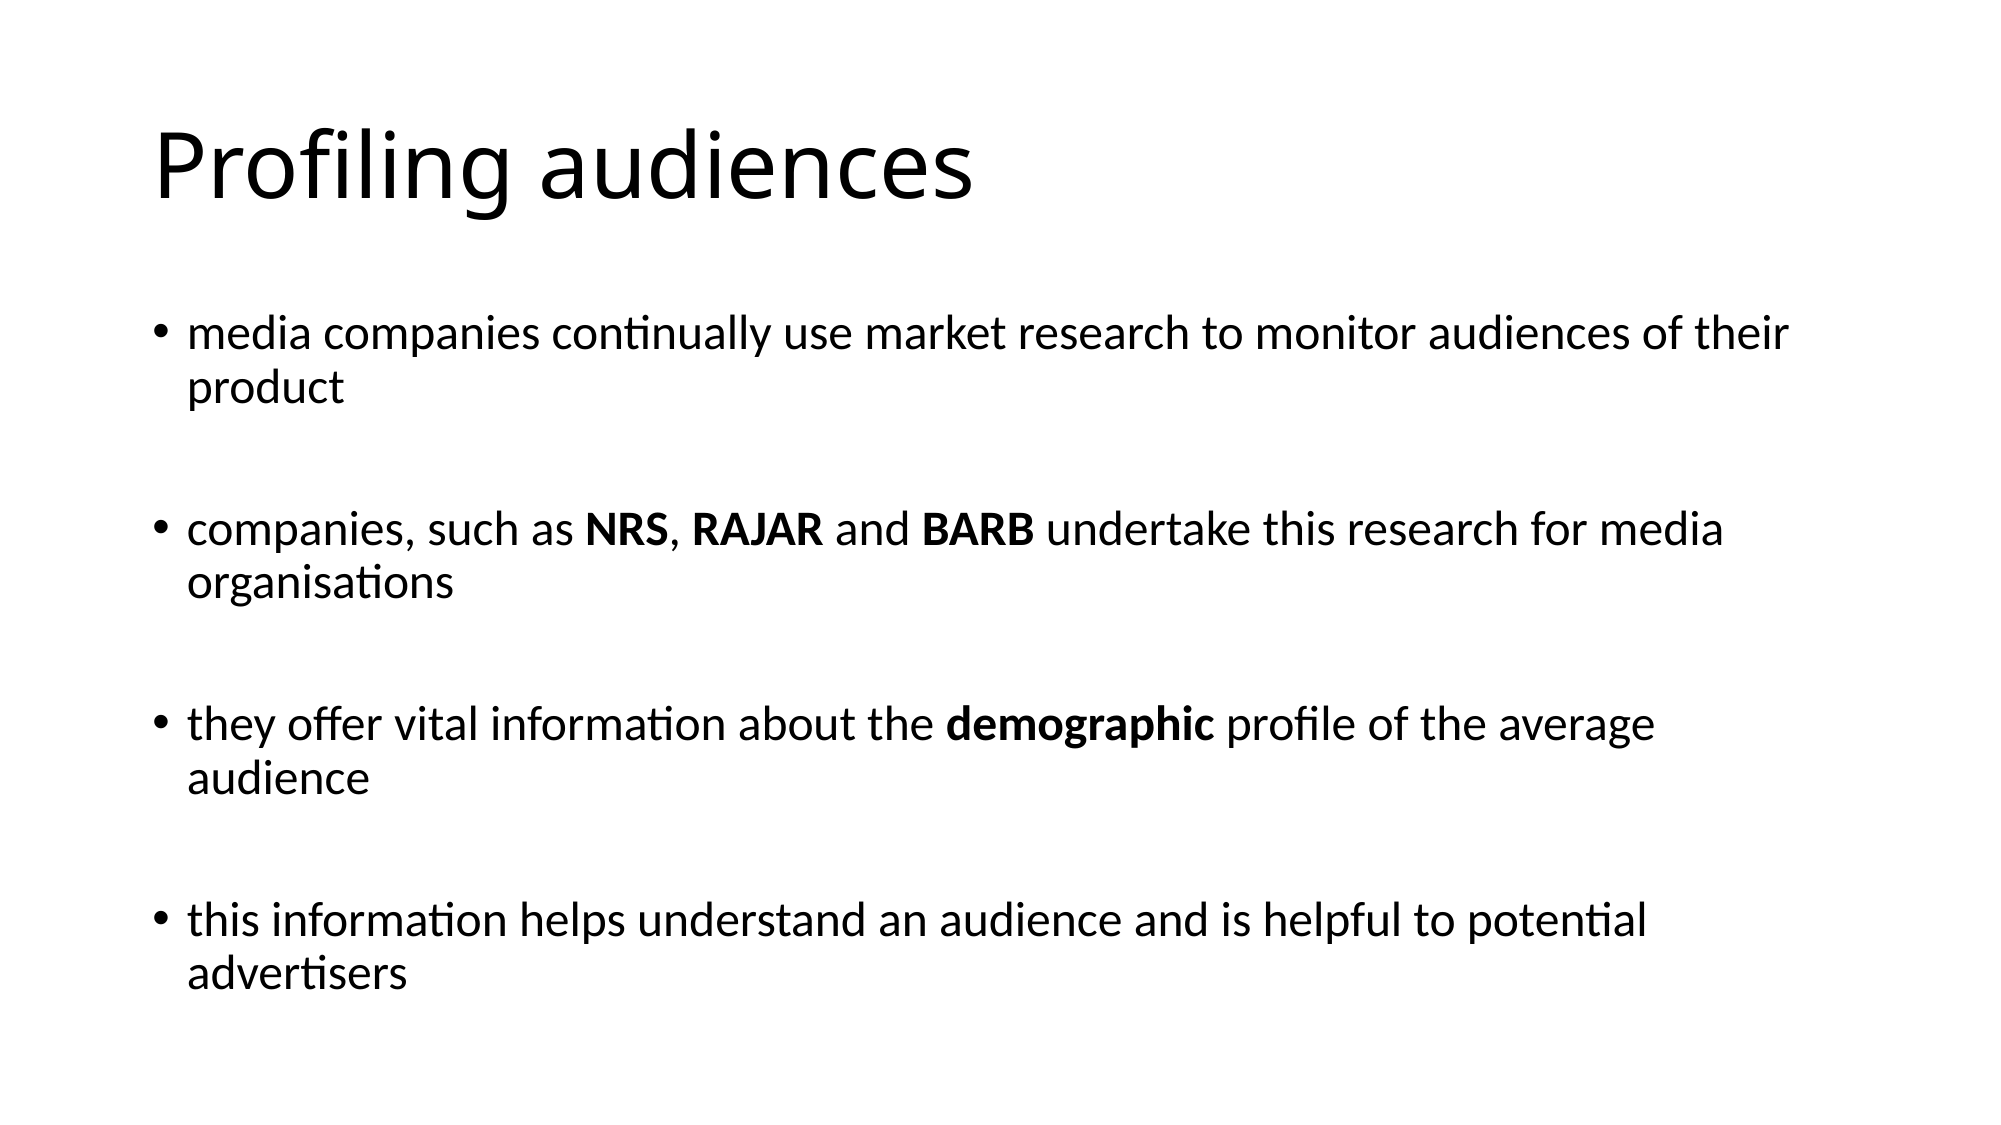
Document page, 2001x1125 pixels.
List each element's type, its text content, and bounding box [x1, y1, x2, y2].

list media companies continually use market research to monitor audiences of their product companies, such as NRS, RAJAR and BARB undertake this research for media organisations they offer vital information about the demographic profile of the average audience this information helps understand an audience and is helpful to potential advertisers [137, 299, 1863, 1014]
title Profiling audiences [137, 59, 1863, 278]
